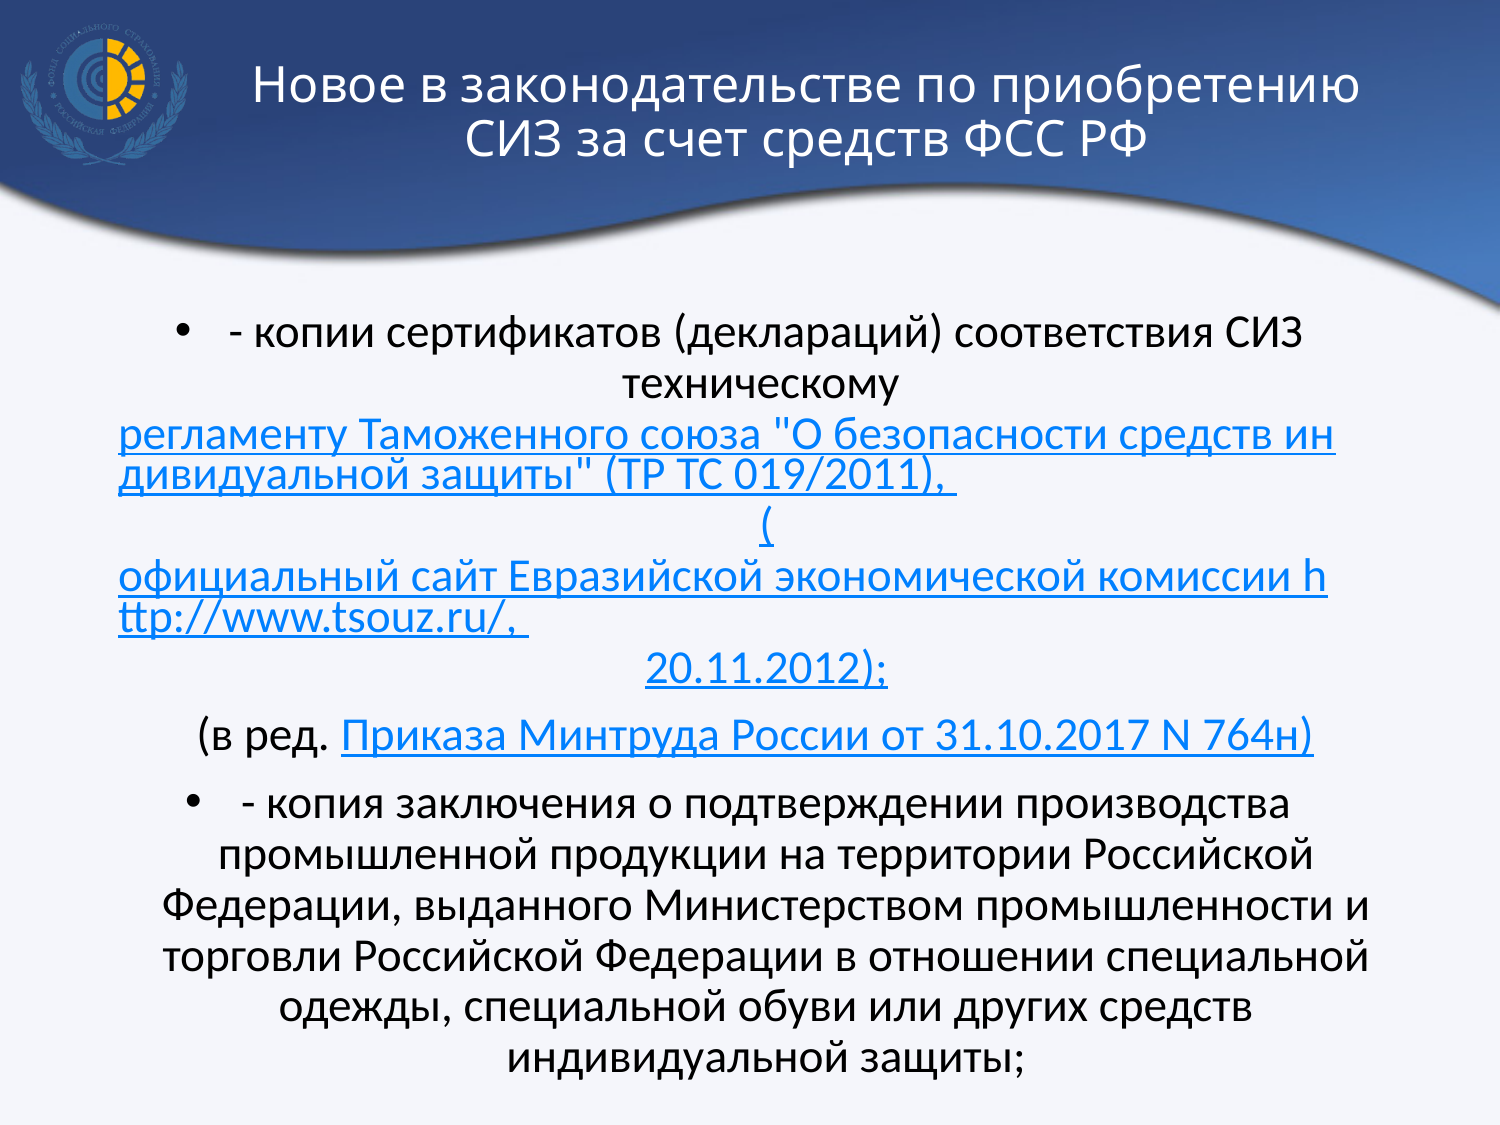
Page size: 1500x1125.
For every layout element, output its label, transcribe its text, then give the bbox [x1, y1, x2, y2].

title Новое в законодательстве по приобретению СИЗ за счет средств ФСС РФ [190, 42, 1424, 185]
list - копии сертификатов (деклараций) соответствия СИЗ техническому регламенту Таможенного союза "О безопасности средств индивидуальной защиты" (ТР ТС 019/2011), (официальный сайт Евразийской экономической комиссии http://www.tsouz.ru/, 20.11.2012); (в ред. Приказа Минтруда России от 31.10.2017 N 764н) - копия заключения о подтверждении производства промышленной продукции на территории Российской Федерации, выданного Министерством промышленности и торговли Российской Федерации в отношении специальной одежды, специальной обуви или других средств индивидуальной защиты; [103, 299, 1397, 1014]
picture [0, 0, 1500, 1125]
